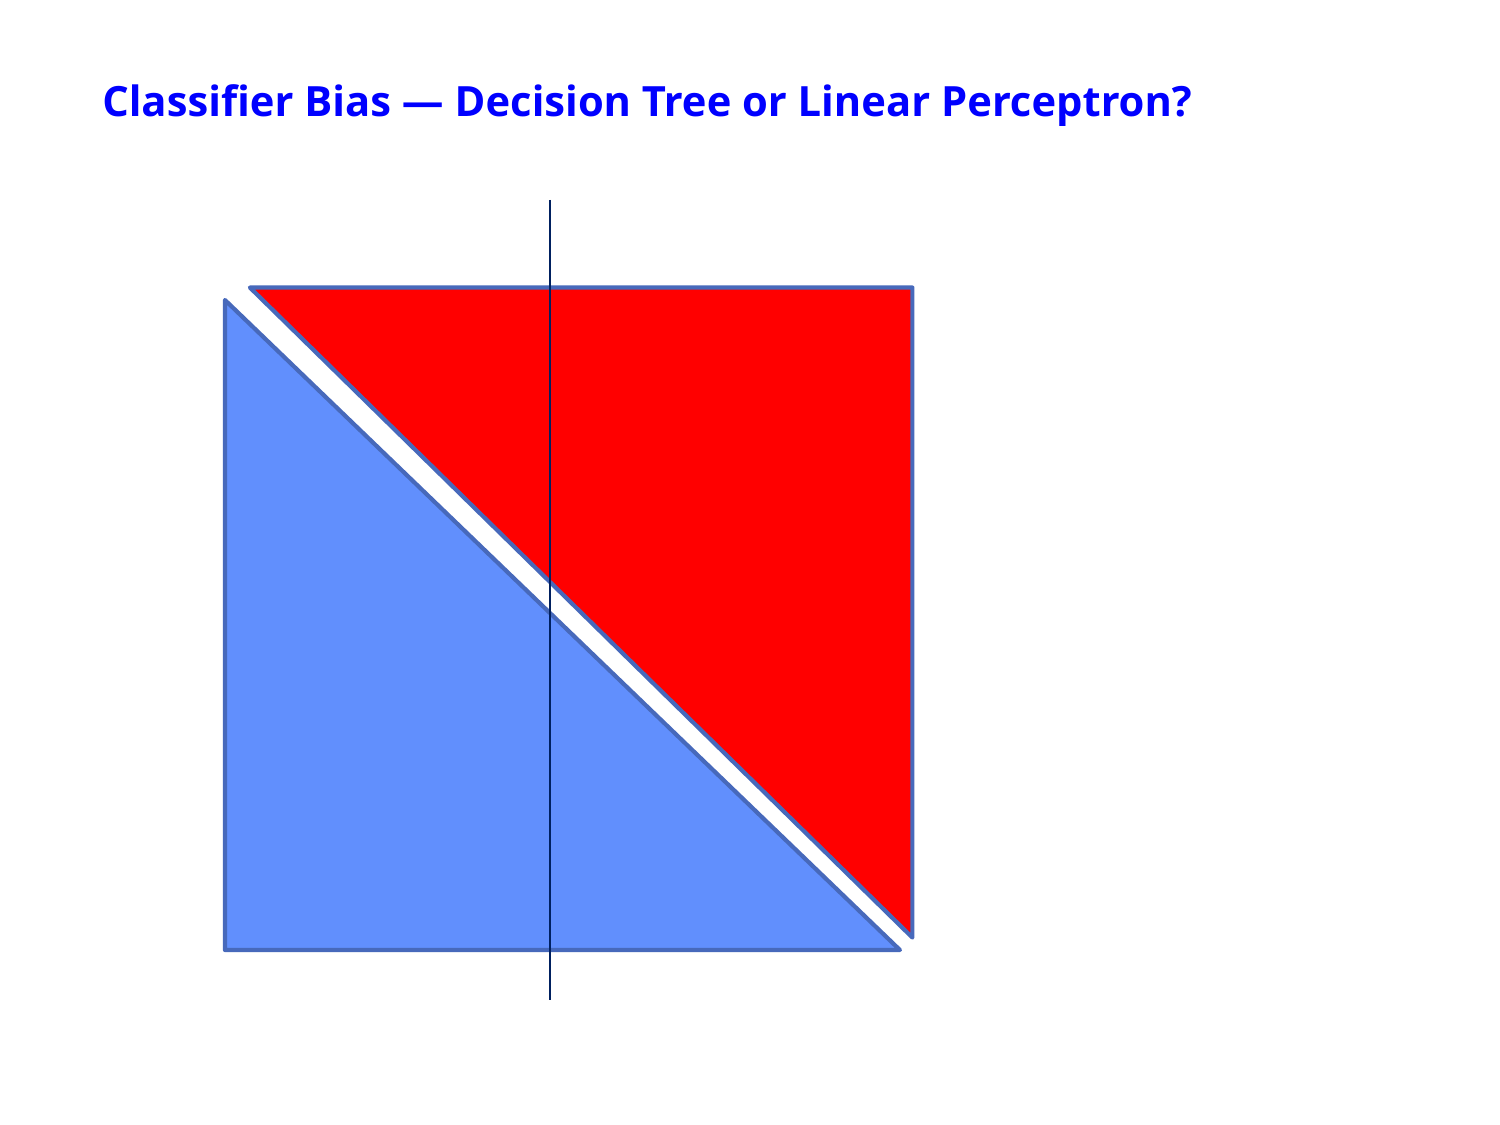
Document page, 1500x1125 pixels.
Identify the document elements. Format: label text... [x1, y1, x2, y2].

text_box [370, 409, 549, 584]
text_box [247, 285, 549, 399]
text_box [222, 298, 549, 953]
title Classifier Bias — Decision Tree or Linear Perceptron? [87, 50, 1363, 150]
text_box [551, 611, 747, 799]
text_box [551, 801, 902, 953]
text_box [551, 285, 915, 940]
